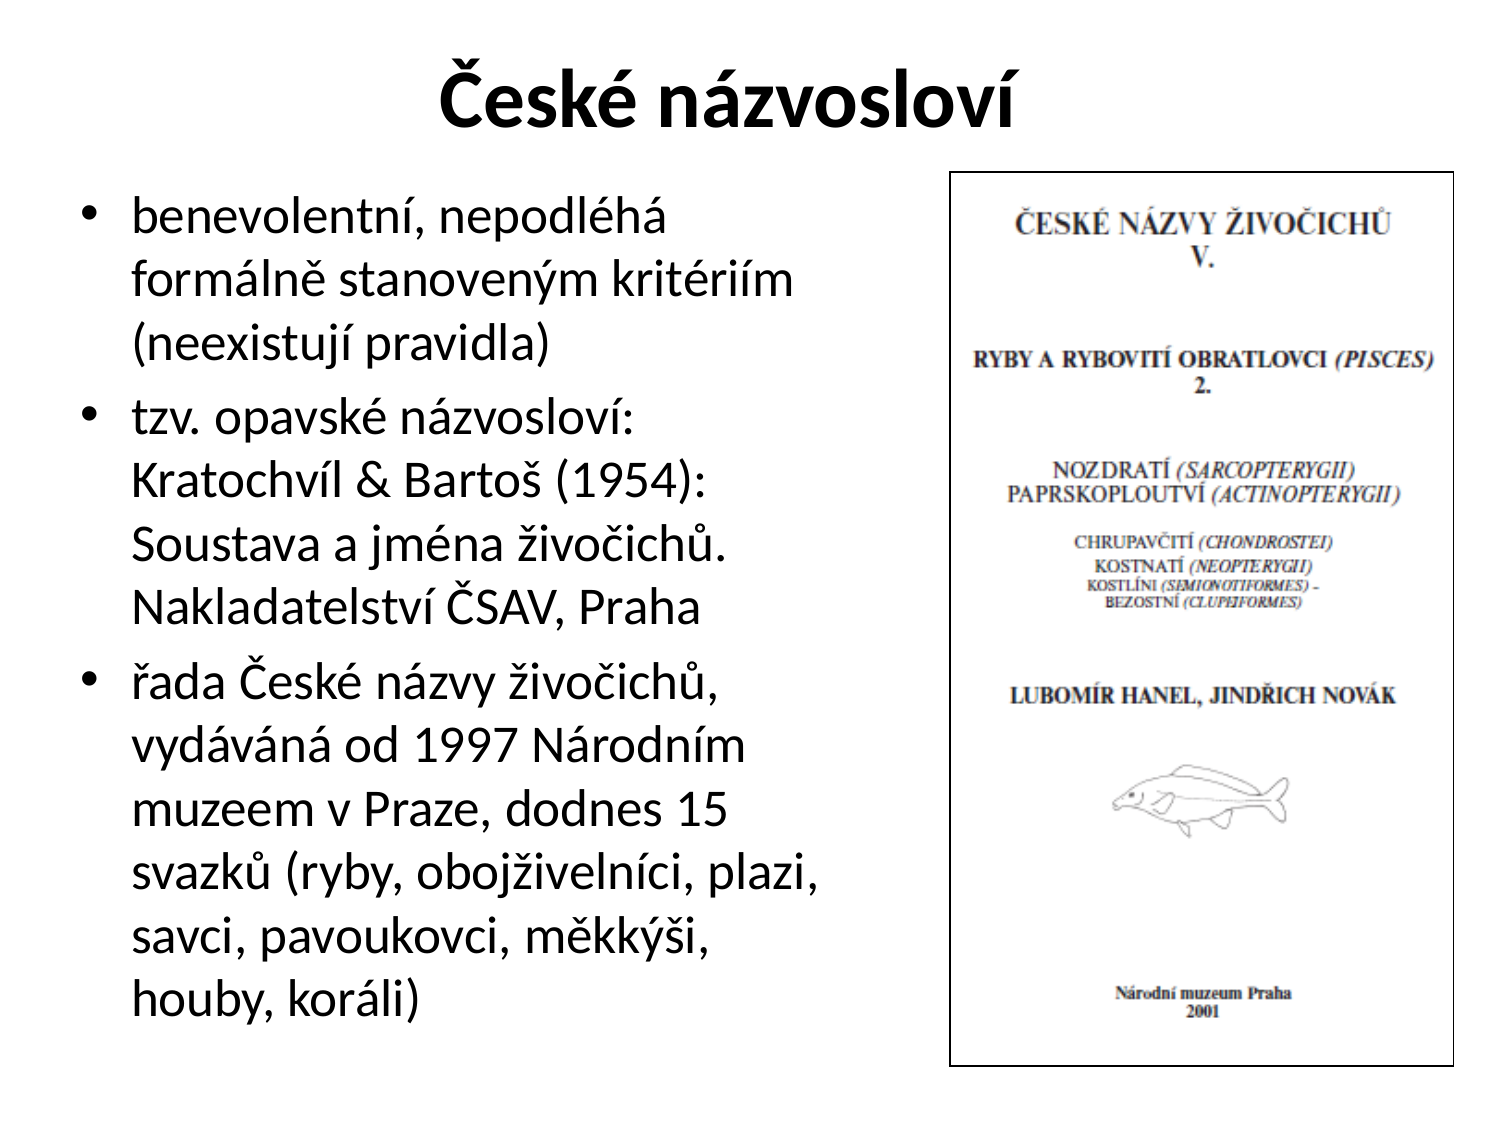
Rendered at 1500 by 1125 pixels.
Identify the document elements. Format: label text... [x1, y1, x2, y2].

picture [950, 172, 1453, 1066]
title České názvosloví [53, 0, 1404, 188]
list benevolentní, nepodléhá formálně stanoveným kritériím (neexistují pravidla) tzv. opavské názvosloví: Kratochvíl & Bartoš (1954): Soustava a jména živočichů. Nakladatelství ČSAV, Praha řada České názvy živočichů, vydáváná od 1997 Národním muzeem v Praze, dodnes 15 svazků (ryby, obojživelníci, plazi, savci, pavoukovci, měkkýši, houby, koráli) [64, 172, 857, 1035]
